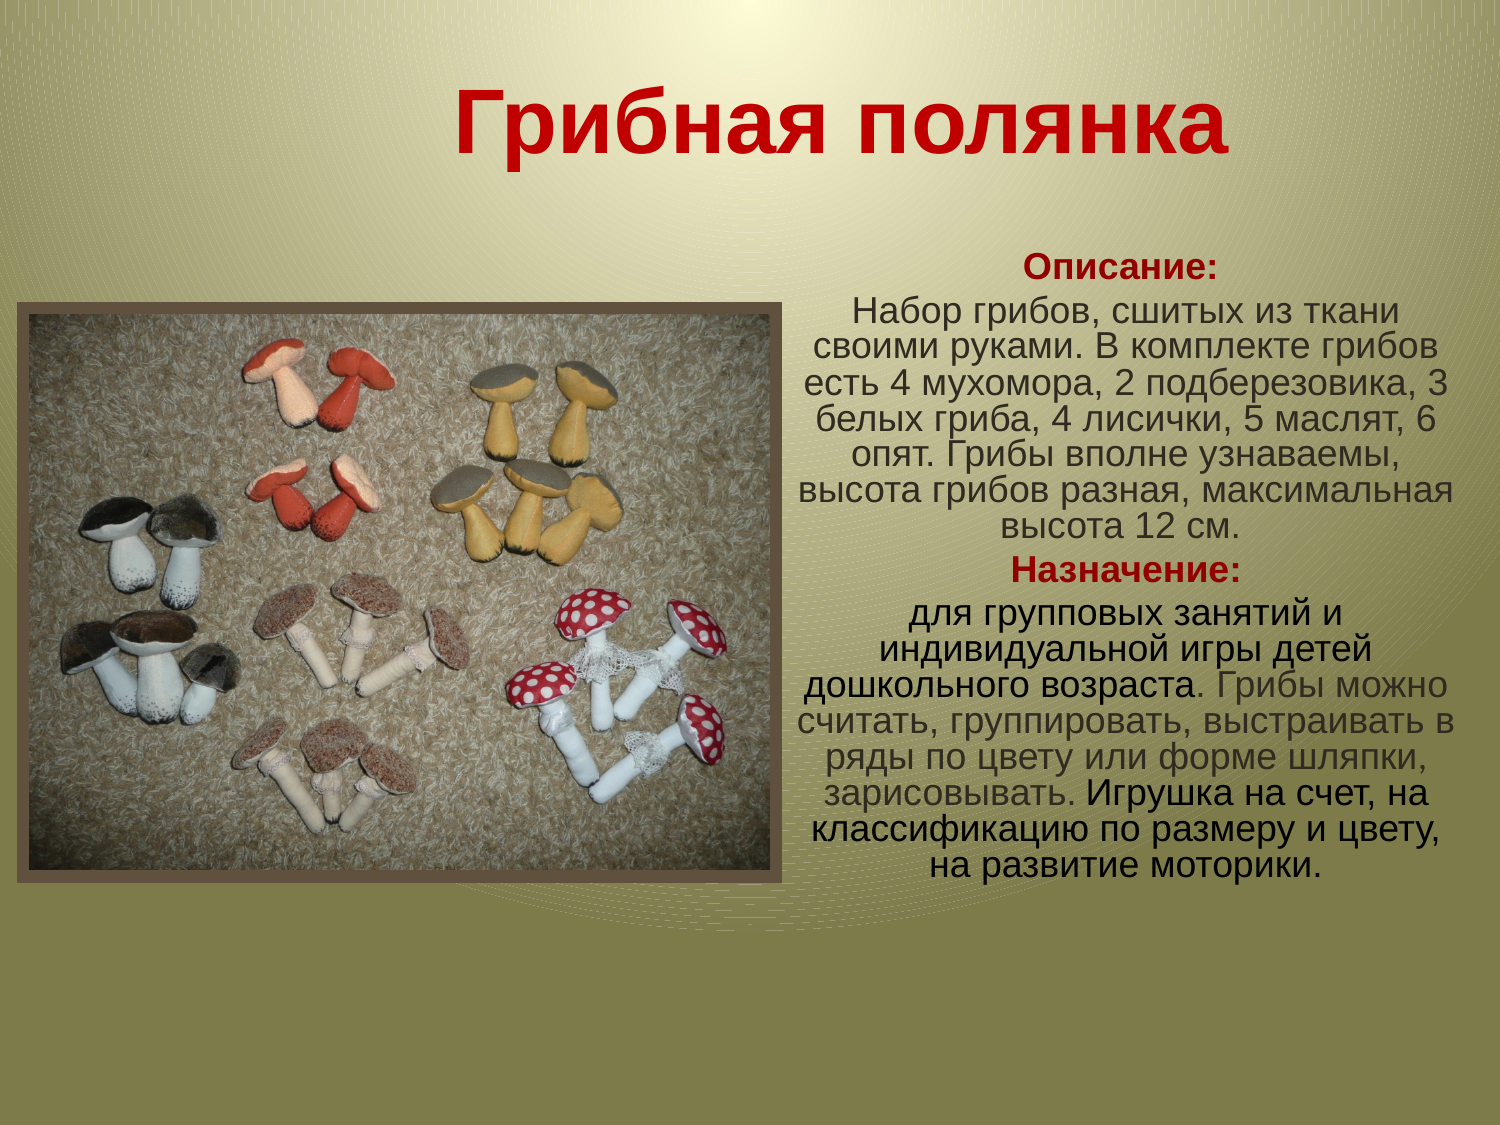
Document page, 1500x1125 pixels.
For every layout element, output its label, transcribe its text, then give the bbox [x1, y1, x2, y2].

list Описание: Набор грибов, сшитых из ткани своими руками. В комплекте грибов есть 4 мухомора, 2 подберезовика, 3 белых гриба, 4 лисички, 5 маслят, 6 опят. Грибы вполне узнаваемы, высота грибов разная, максимальная высота 12 см. Назначение: для групповых занятий и индивидуальной игры детей дошкольного возраста. Грибы можно считать, группировать, выстраивать в ряды по цвету или форме шляпки, зарисовывать. Игрушка на счет, на классификацию по размеру и цвету, на развитие моторики. [781, 198, 1471, 1050]
text_box Грибная полянка [382, 40, 1260, 194]
picture [29, 314, 771, 871]
